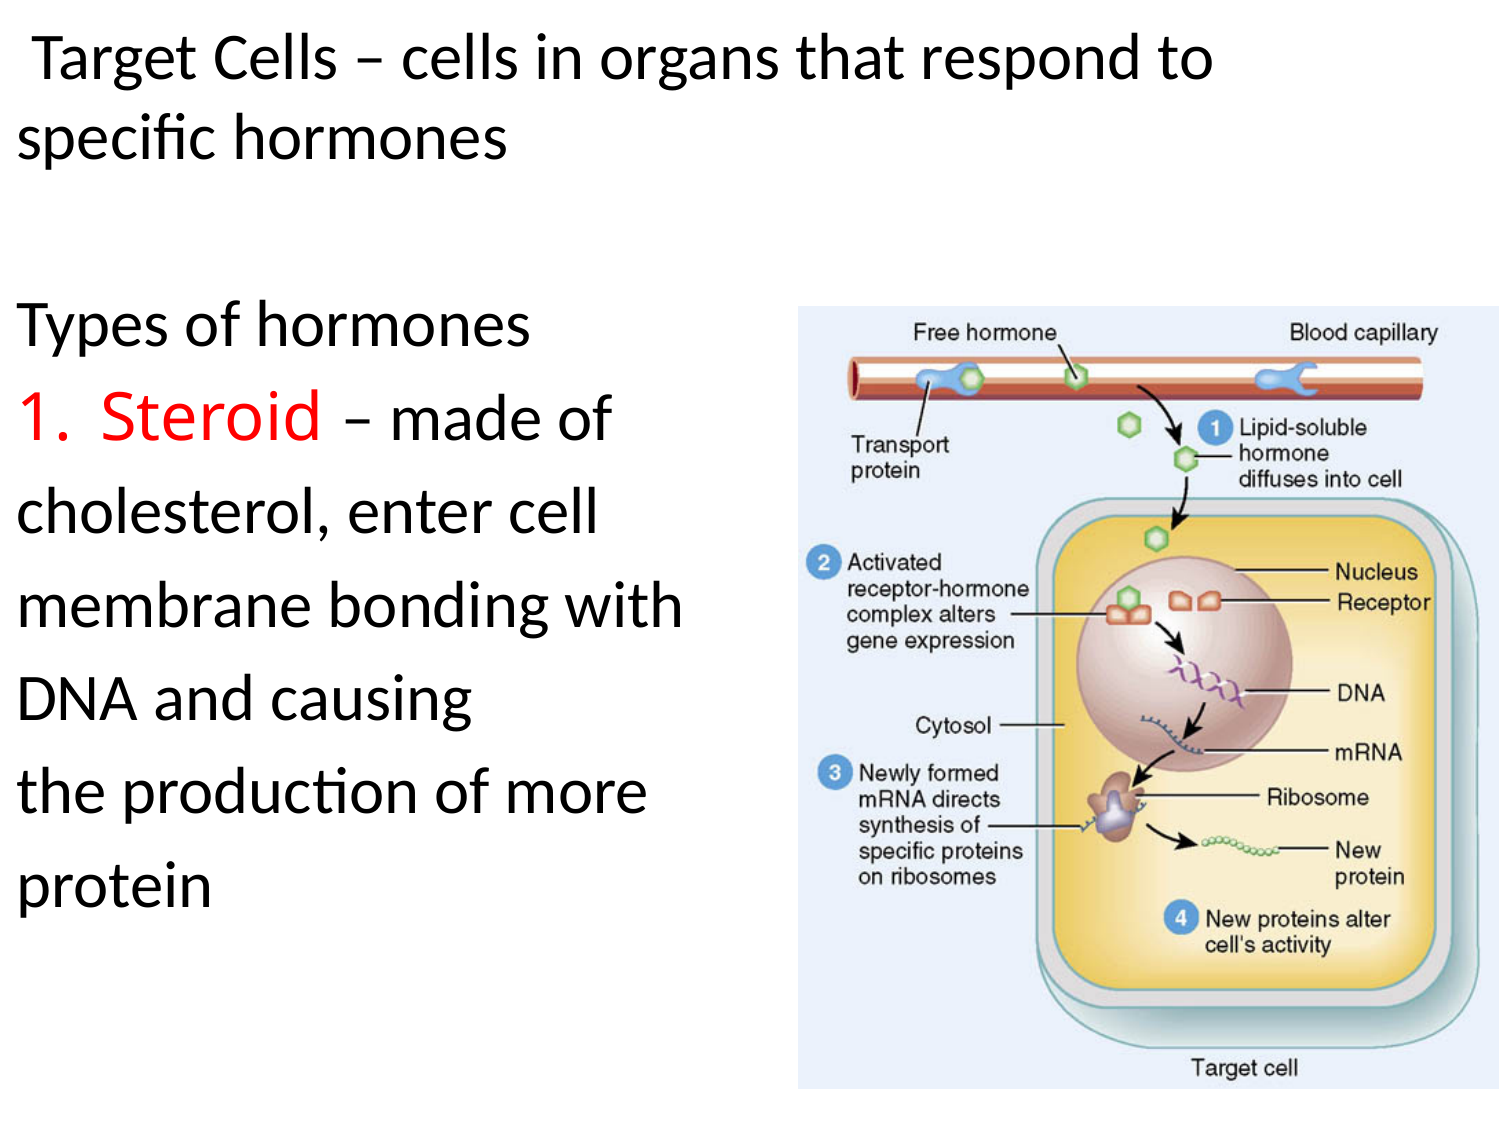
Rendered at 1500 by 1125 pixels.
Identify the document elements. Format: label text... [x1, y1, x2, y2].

list Target Cells – cells in organs that respond to specific hormones Types of hormones Steroid – made of cholesterol, enter cell membrane bonding with DNA and causing the production of more protein [1, 5, 1352, 949]
picture [798, 306, 1500, 1090]
